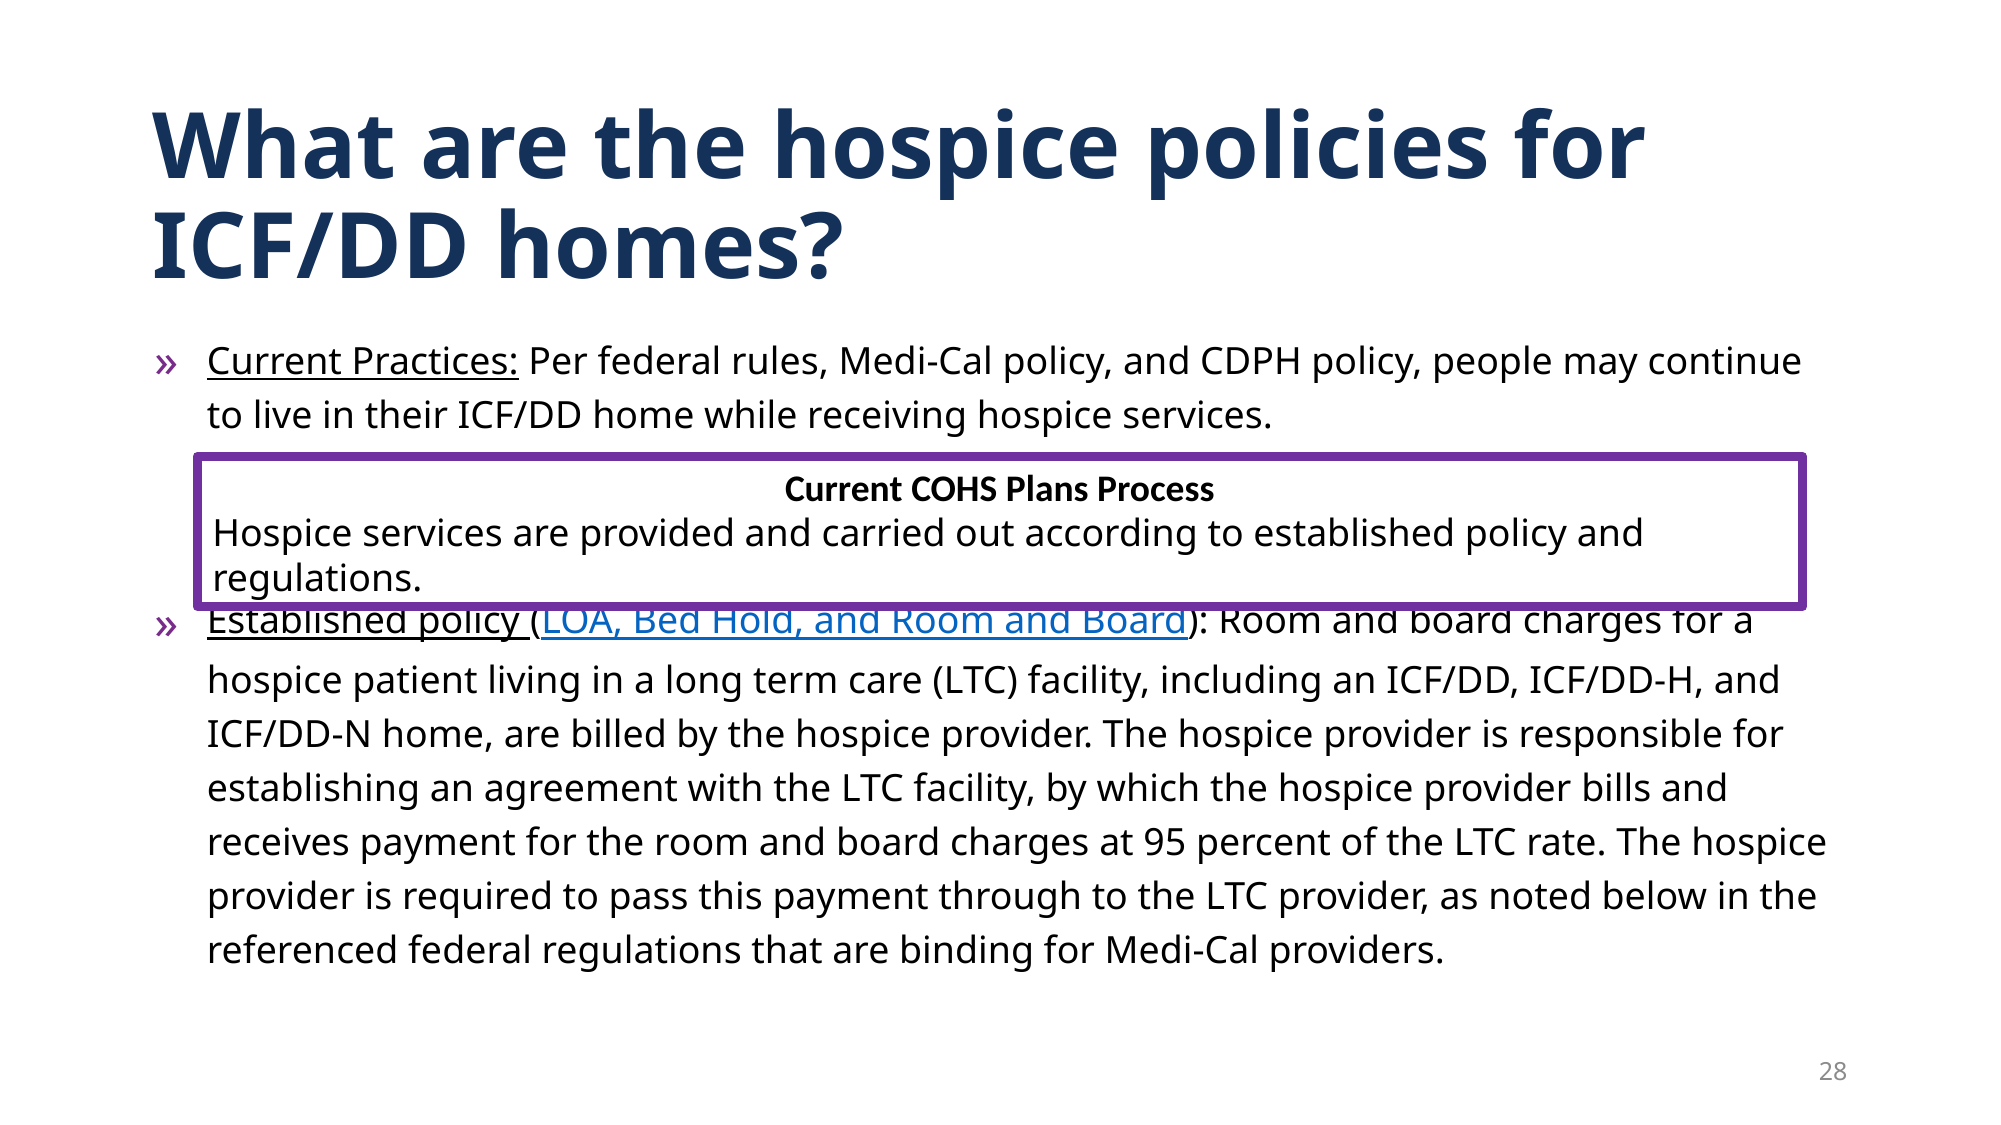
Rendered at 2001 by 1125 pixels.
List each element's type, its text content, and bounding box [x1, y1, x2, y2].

slide_number 28 [1412, 1042, 1863, 1103]
title What are the hospice policies for ICF/DD homes? [137, 90, 1863, 308]
text_box Current COHS Plans Process Hospice services are provided and carried out according to established policy and regulations. [197, 456, 1803, 607]
list Current Practices: Per federal rules, Medi-Cal policy, and CDPH policy, people may continue to live in their ICF/DD home while receiving hospice services. Established policy (LOA, Bed Hold, and Room and Board): Room and board charges for a hospice patient living in a long term care (LTC) facility, including an ICF/DD, ICF/DD-H, and ICF/DD-N home, are billed by the hospice provider. The hospice provider is responsible for establishing an agreement with the LTC facility, by which the hospice provider bills and receives payment for the room and board charges at 95 percent of the LTC rate. The hospice provider is required to pass this payment through to the LTC provider, as noted below in the referenced federal regulations that are binding for Medi-Cal providers. [139, 320, 1865, 1061]
